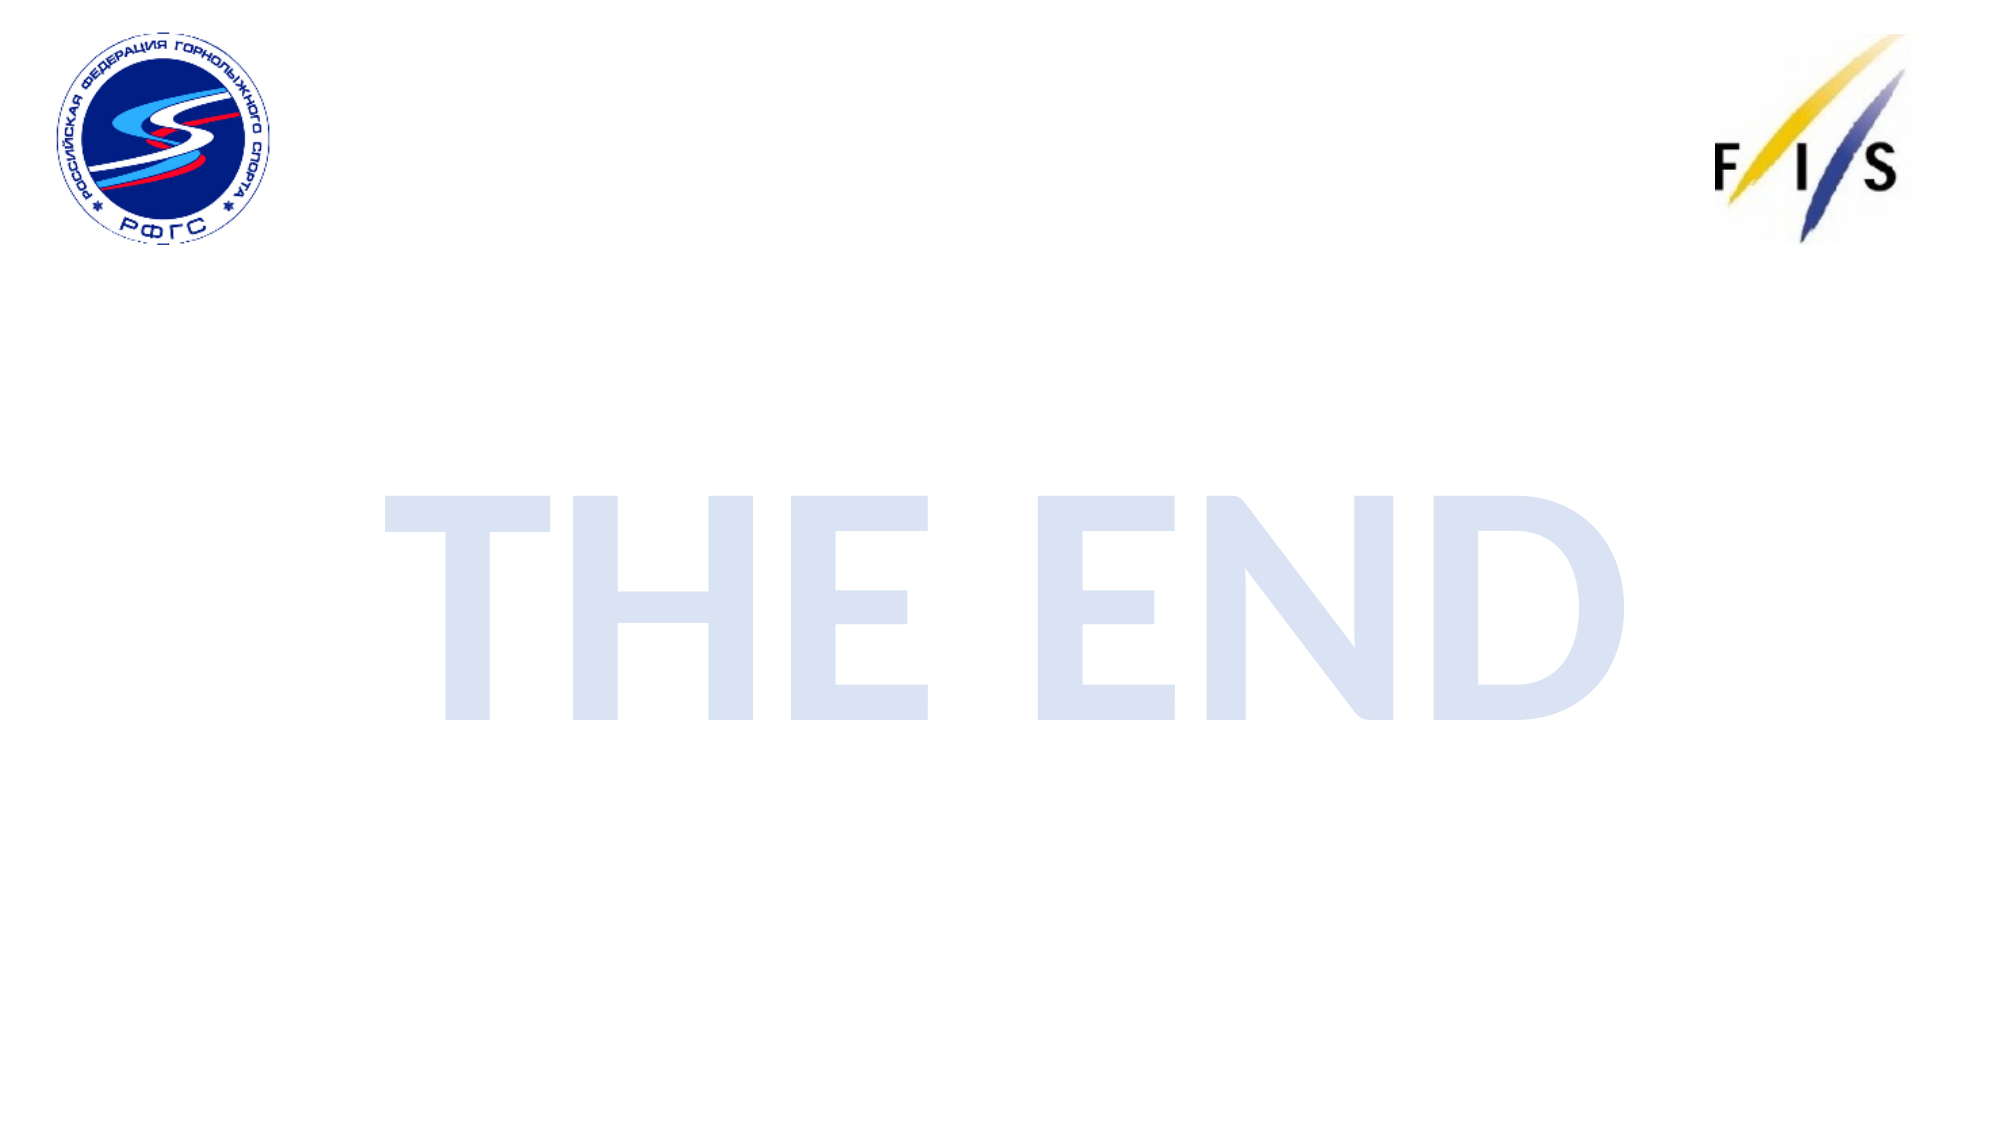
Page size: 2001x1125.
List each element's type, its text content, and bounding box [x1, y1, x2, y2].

text_box THE END [301, 366, 1716, 797]
picture [1715, 34, 1911, 245]
picture [15, 30, 302, 245]
